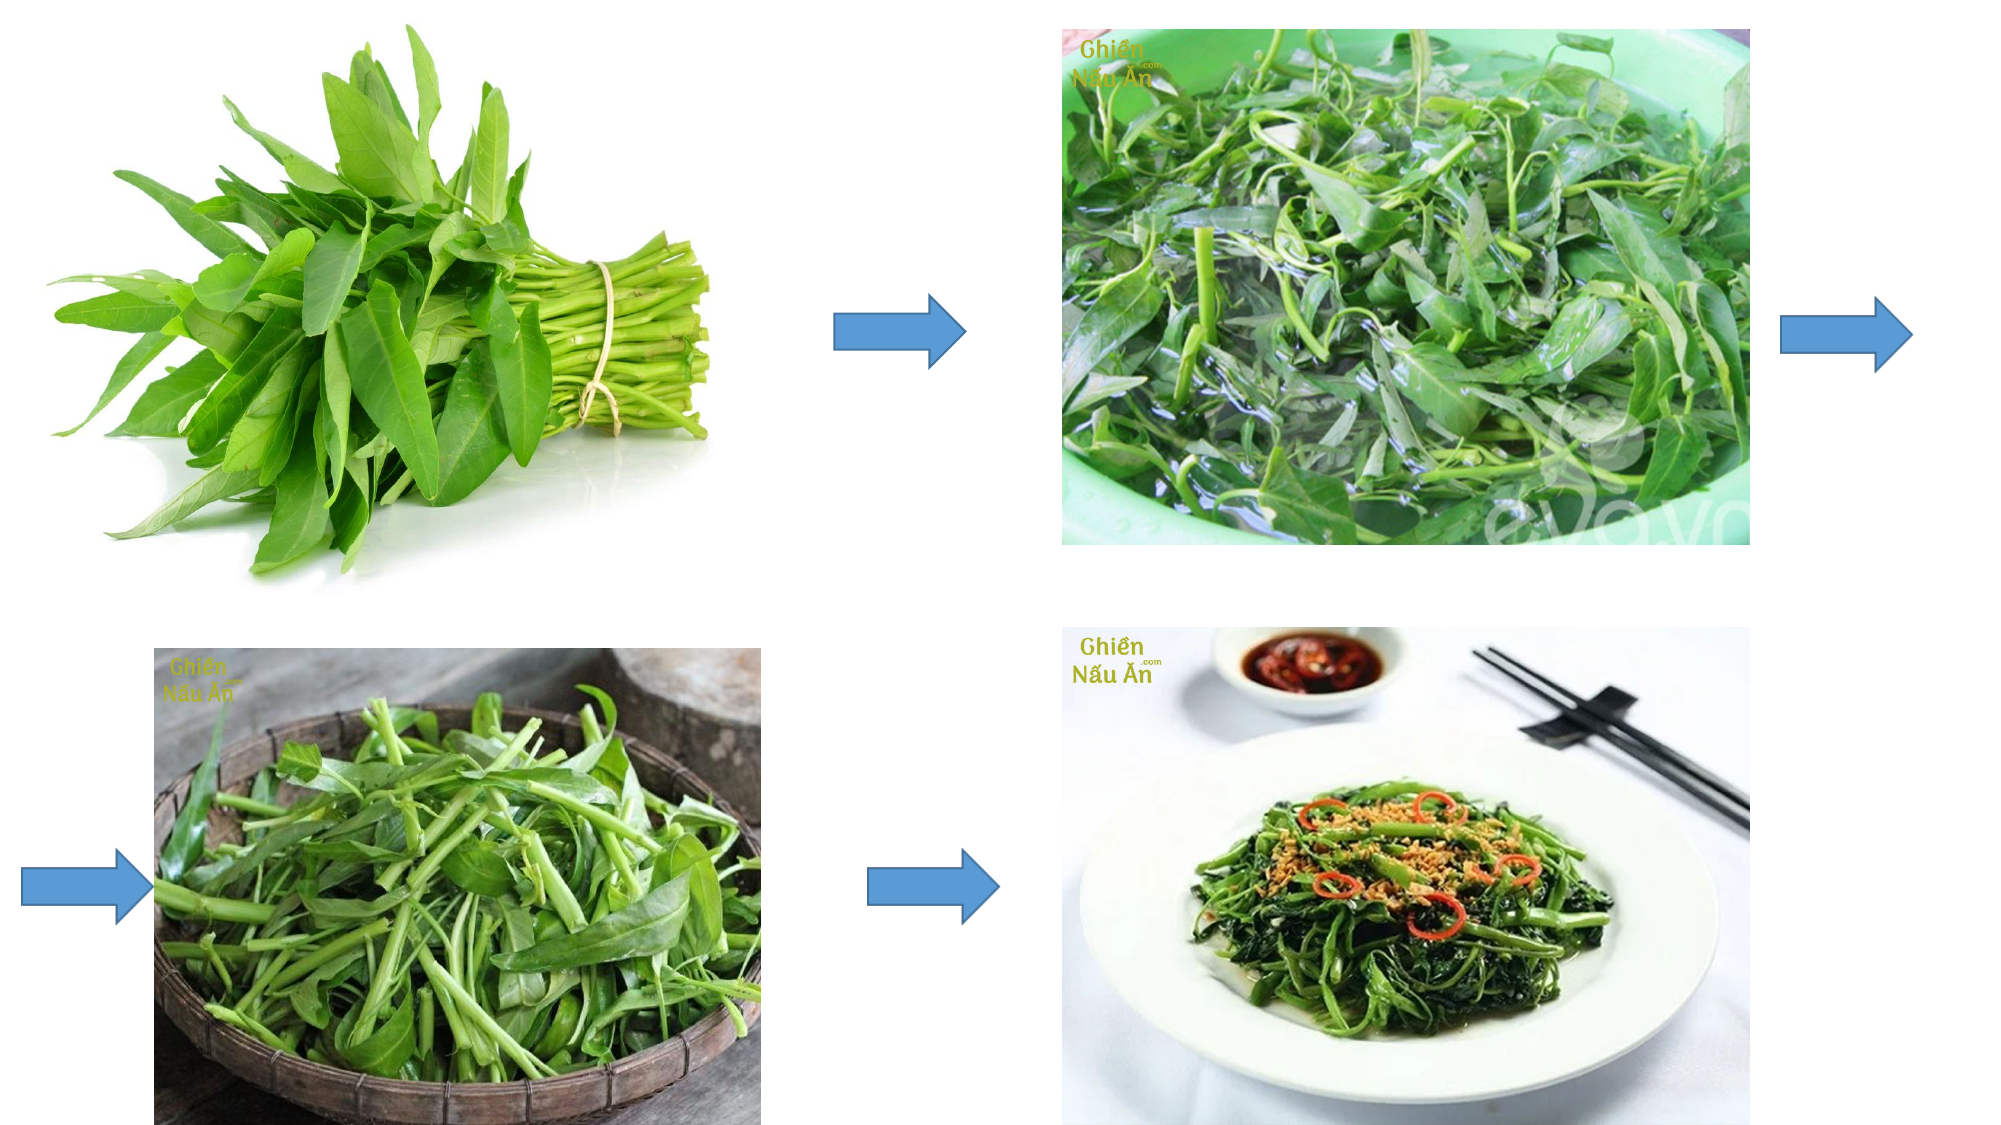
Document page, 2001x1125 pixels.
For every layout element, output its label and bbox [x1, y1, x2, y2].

picture [21, 648, 761, 1125]
picture [1062, 29, 1751, 545]
text_box [833, 293, 967, 370]
picture [1780, 295, 1914, 374]
picture [0, 0, 738, 628]
picture [867, 847, 1001, 926]
picture [1062, 627, 1751, 1125]
